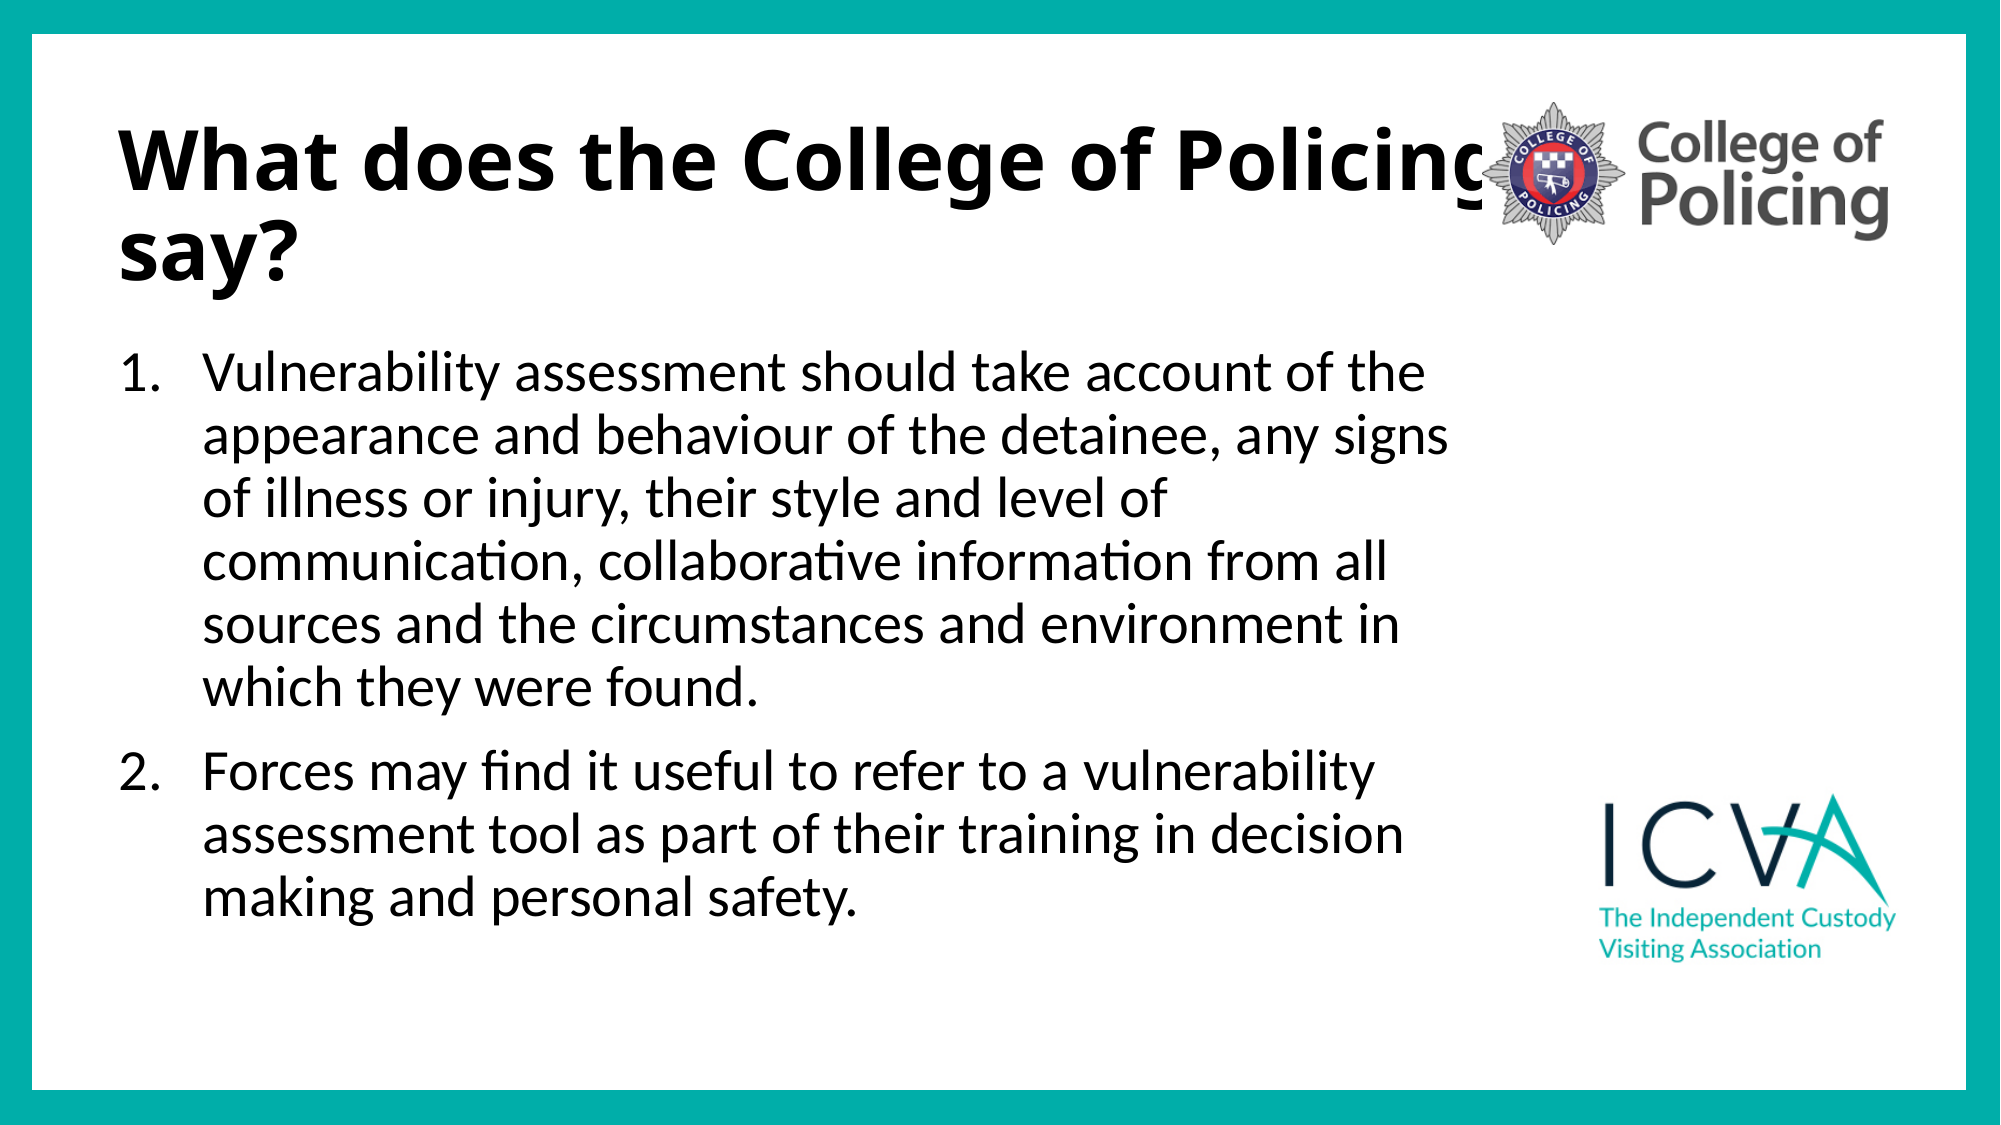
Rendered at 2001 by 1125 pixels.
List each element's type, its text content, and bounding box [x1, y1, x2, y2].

list Vulnerability assessment should take account of the appearance and behaviour of the detainee, any signs of illness or injury, their style and level of communication, collaborative information from all sources and the circumstances and environment in which they were found. Forces may find it useful to refer to a vulnerability assessment tool as part of their training in decision making and personal safety. [103, 333, 1512, 1005]
picture [1571, 702, 1923, 1054]
picture [1482, 102, 1888, 245]
title What does the College of Policing APP say? [103, 100, 1829, 317]
